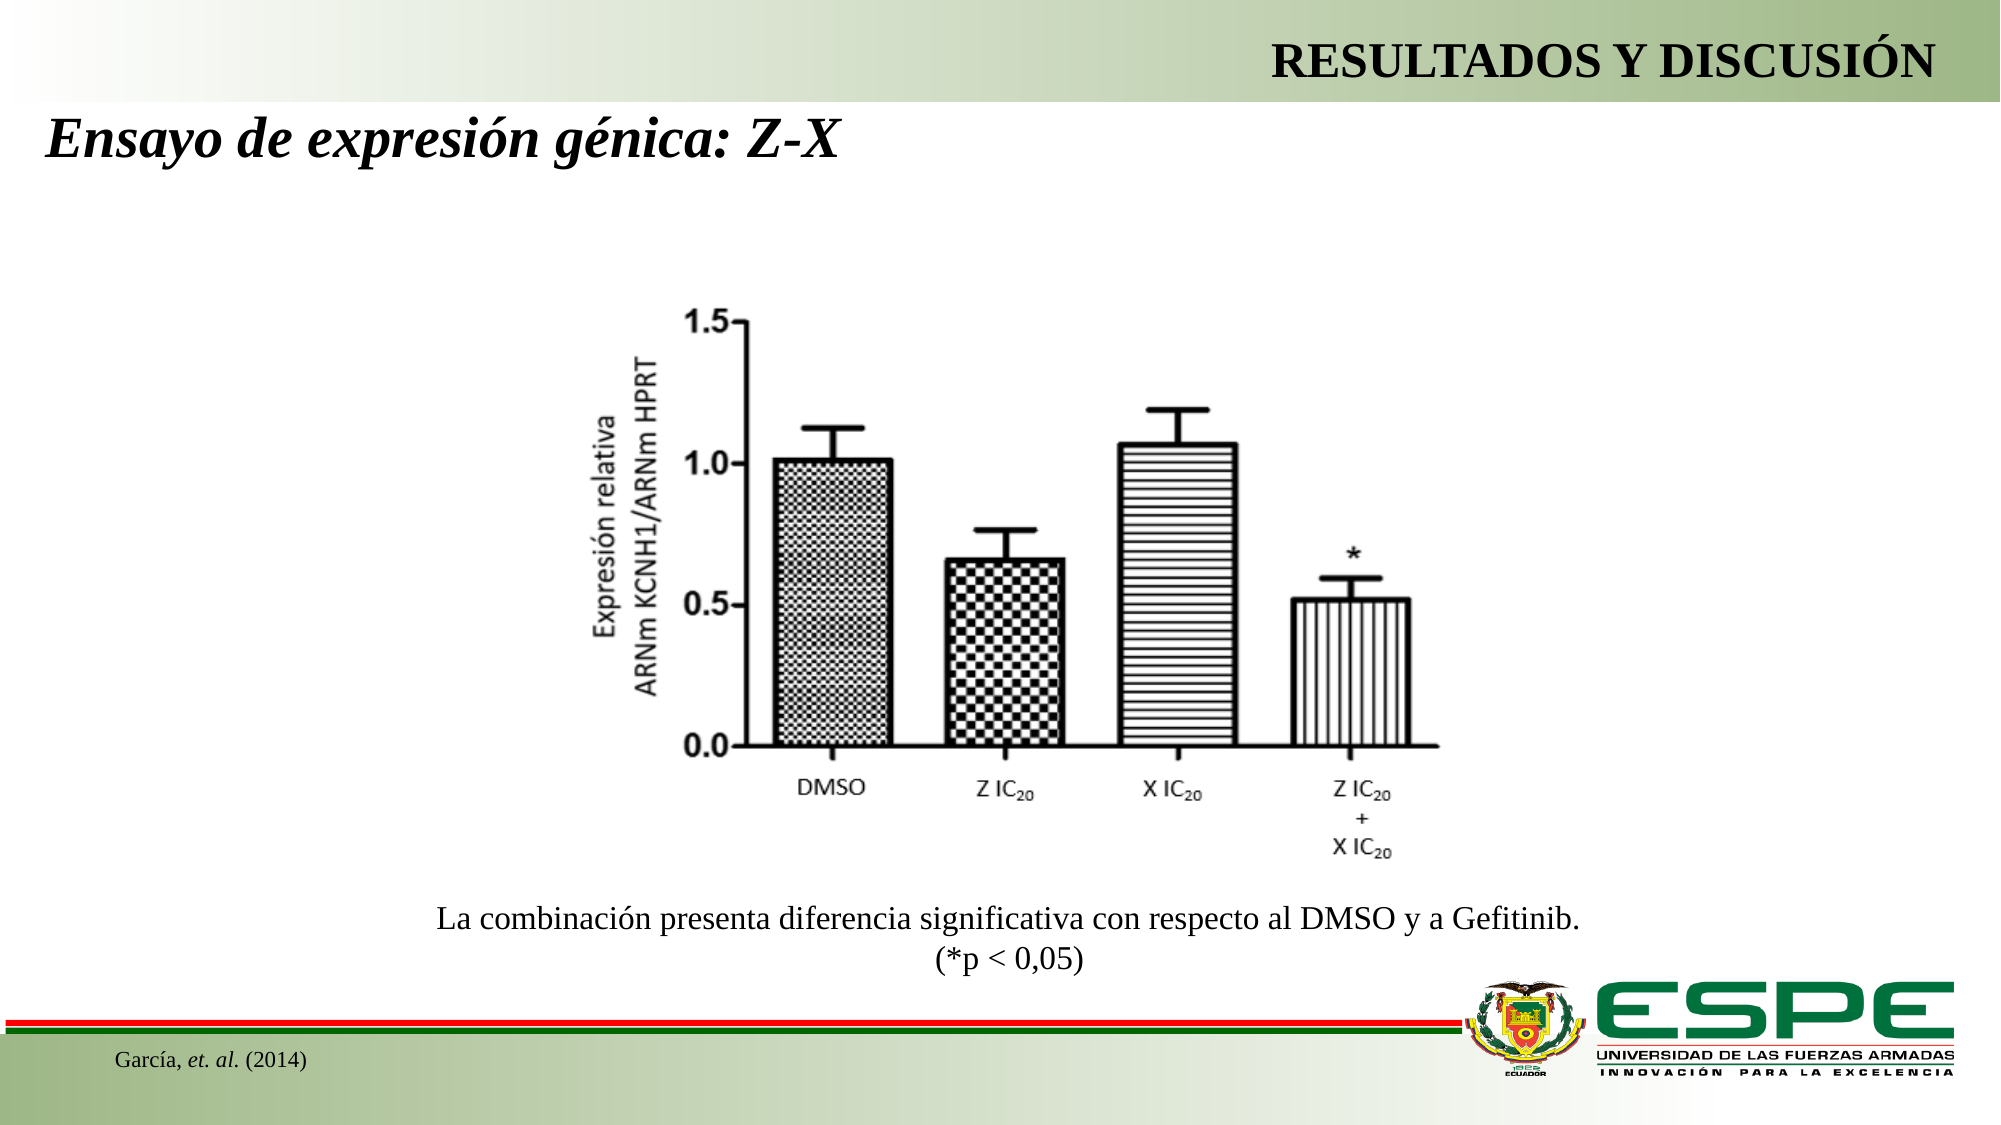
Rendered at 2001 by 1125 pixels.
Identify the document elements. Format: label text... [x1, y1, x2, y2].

text_box Ensayo de expresión génica: Z-X [30, 92, 1587, 309]
picture [568, 284, 1457, 889]
text_box García, et. al. (2014) [100, 1037, 328, 1080]
text_box La combinación presenta diferencia significativa con respecto al DMSO y a Gefitinib. (*p < 0,05) [421, 888, 1598, 984]
text_box RESULTADOS Y DISCUSIÓN [1256, 20, 1959, 85]
picture [1465, 981, 1954, 1076]
